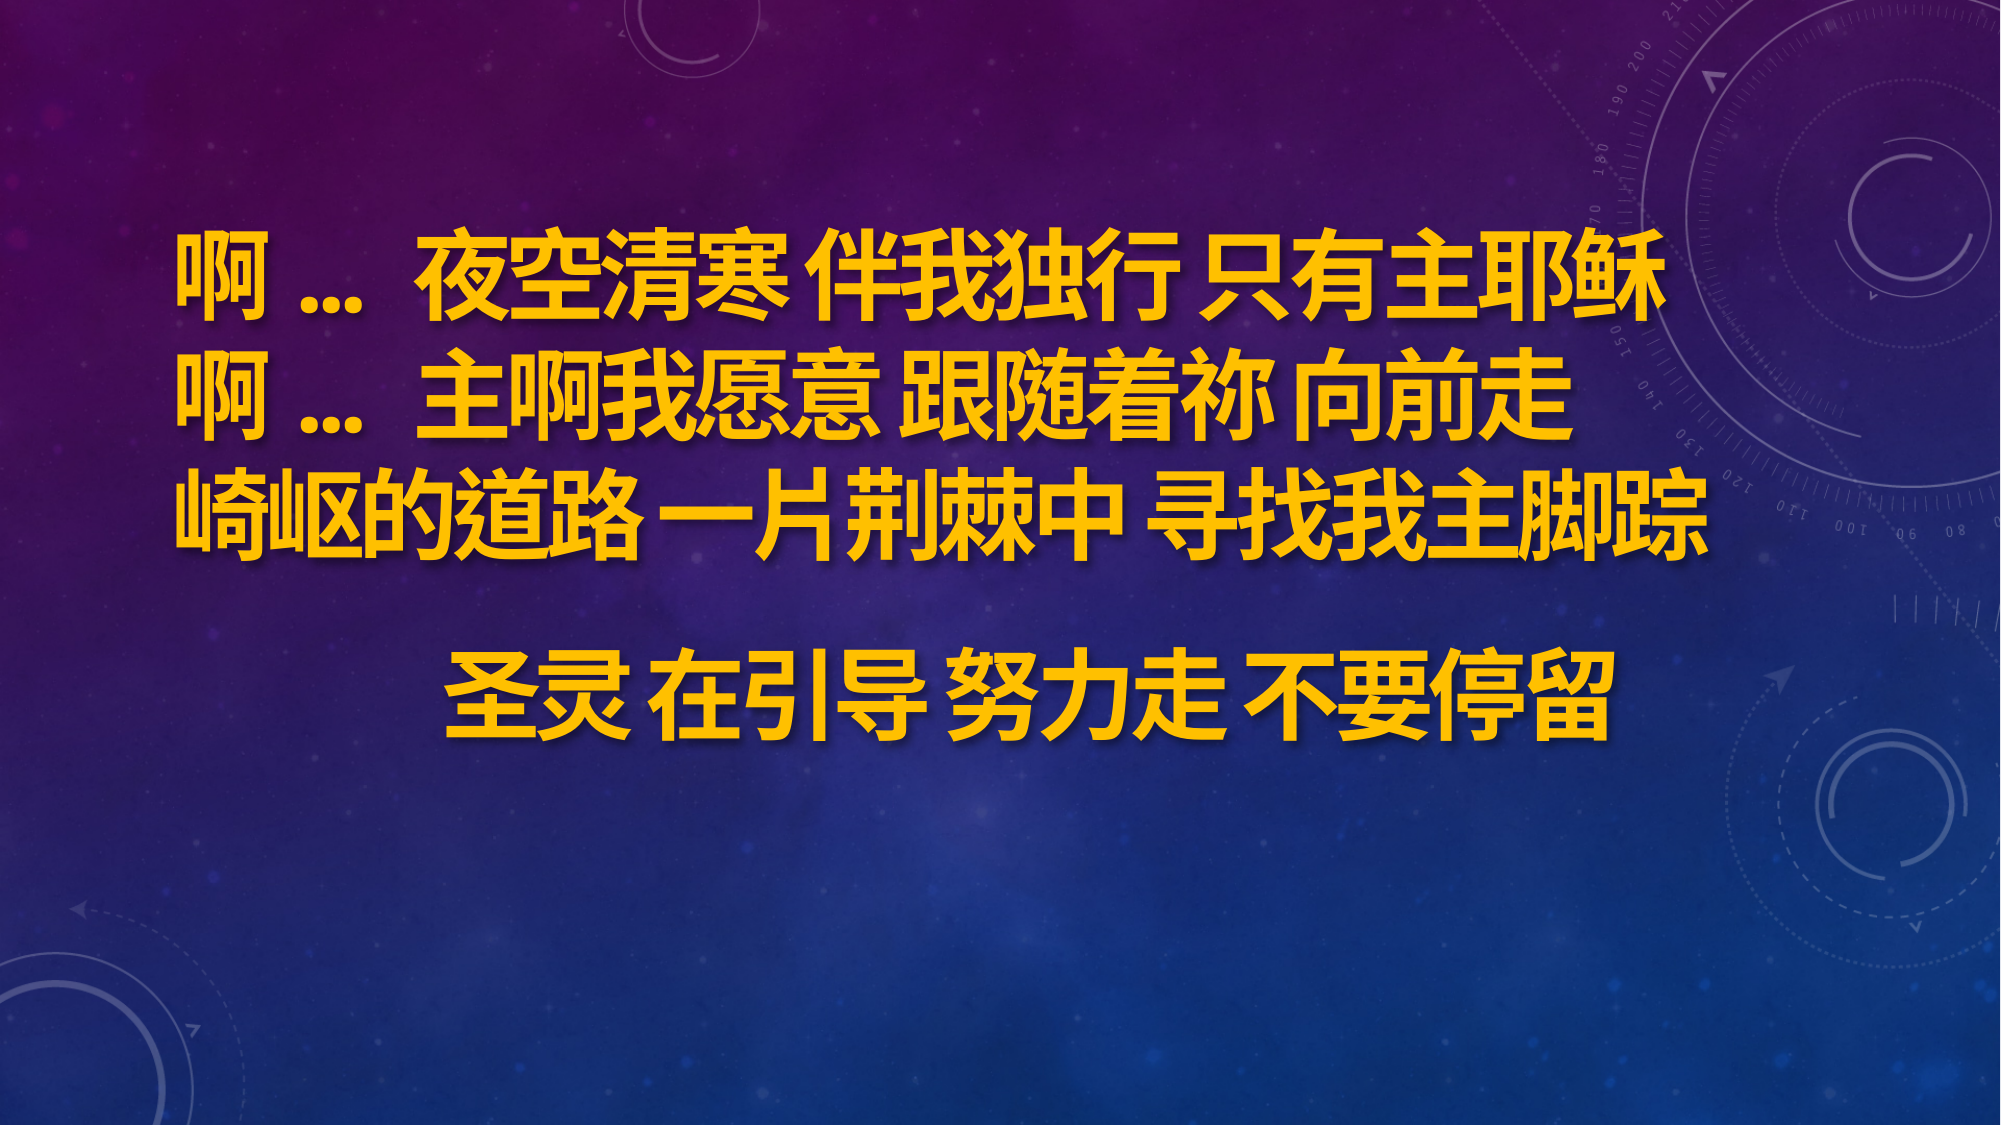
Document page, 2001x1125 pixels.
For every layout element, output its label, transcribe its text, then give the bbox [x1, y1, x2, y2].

text_box 啊... 夜空清寒 伴我独行 只有主耶稣 啊... 主啊我愿意 跟随着祢 向前走 崎岖的道路 一片荆棘中 寻找我主脚踪 圣灵 在引导 努力走 不要停留 [156, 205, 1906, 761]
picture [0, 0, 2001, 1125]
